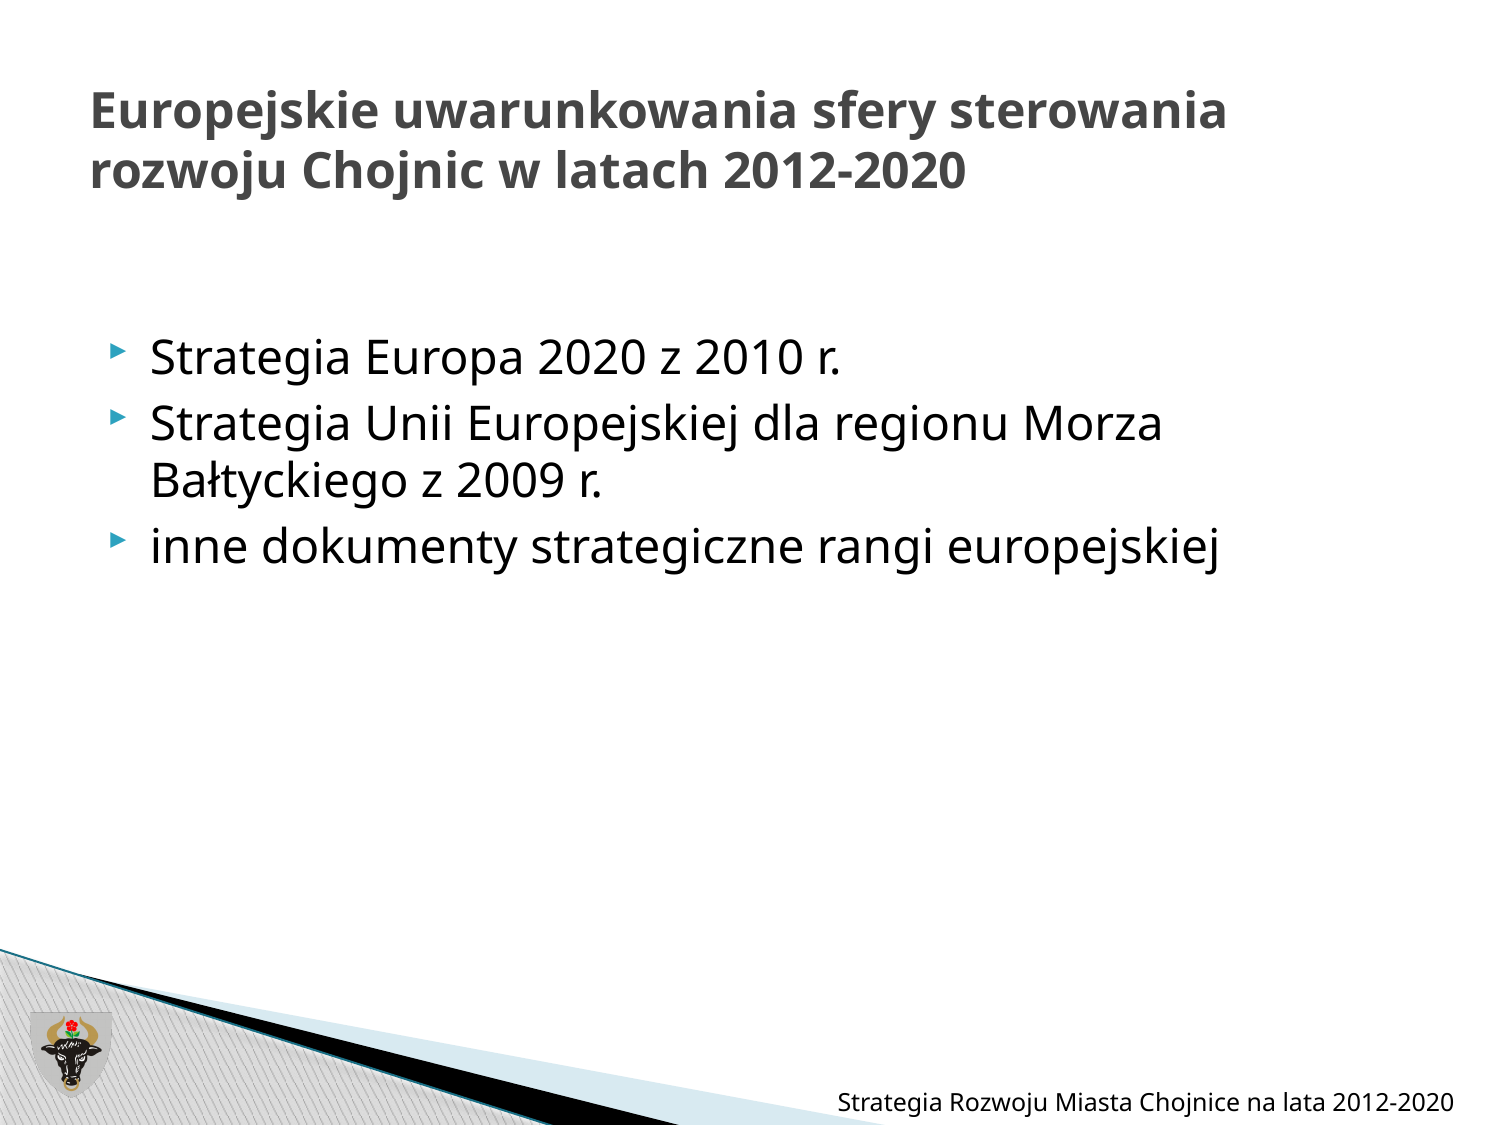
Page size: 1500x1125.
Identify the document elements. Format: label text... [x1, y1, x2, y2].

title Europejskie uwarunkowania sfery sterowania rozwoju Chojnic w latach 2012-2020 [75, 45, 1425, 233]
list Strategia Europa 2020 z 2010 r. Strategia Unii Europejskiej dla regionu Morza Bałtyckiego z 2009 r. inne dokumenty strategiczne rangi europejskiej [75, 243, 1425, 986]
text_box Strategia Rozwoju Miasta Chojnice na lata 2012-2020 [822, 1079, 1477, 1125]
picture [29, 1011, 113, 1099]
